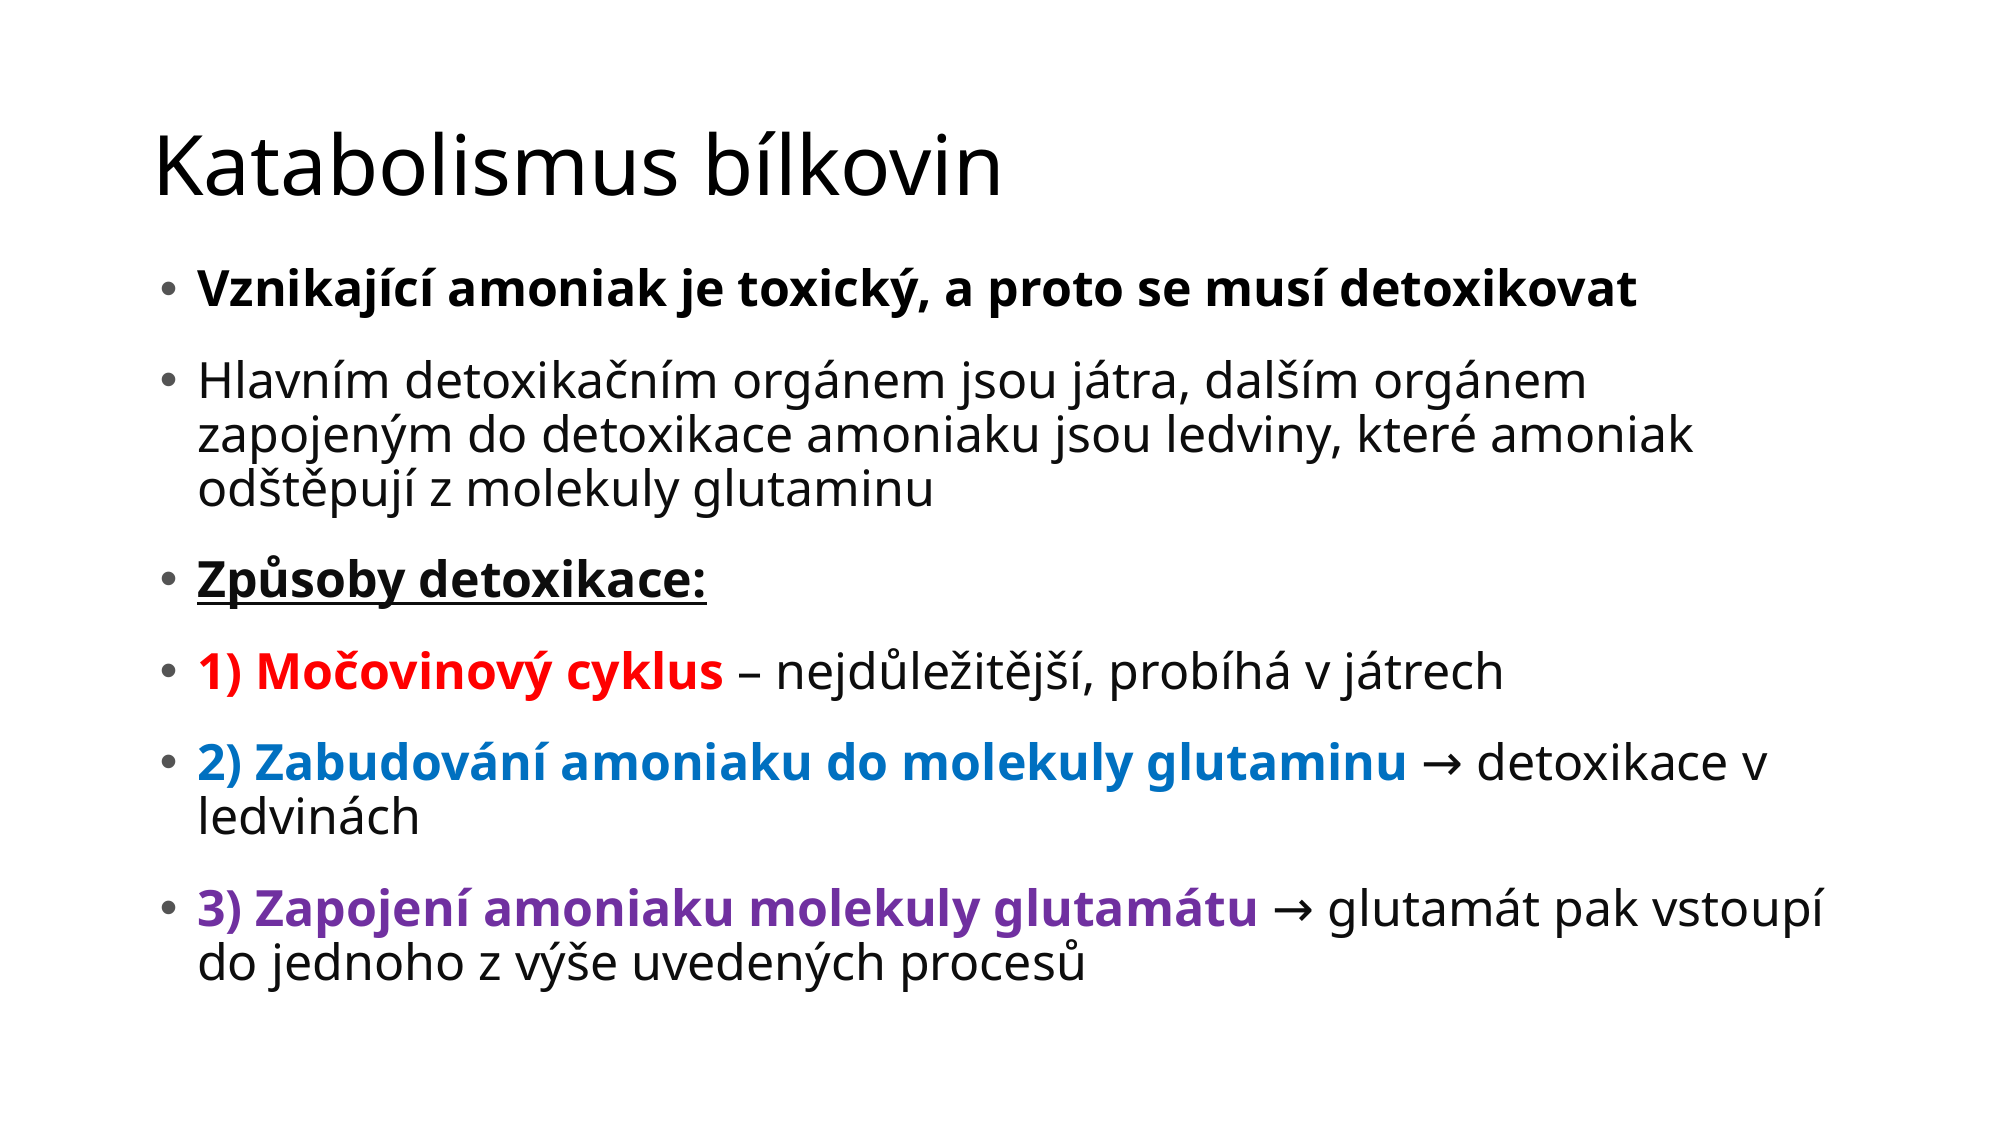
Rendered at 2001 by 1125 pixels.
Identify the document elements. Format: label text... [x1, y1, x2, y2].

list Vznikající amoniak je toxický, a proto se musí detoxikovat Hlavním detoxikačním orgánem jsou játra, dalším orgánem zapojeným do detoxikace amoniaku jsou ledviny, které amoniak odštěpují z molekuly glutaminu Způsoby detoxikace: 1) Močovinový cyklus – nejdůležitější, probíhá v játrech 2) Zabudování amoniaku do molekuly glutaminu → detoxikace v ledvinách 3) Zapojení amoniaku molekuly glutamátu → glutamát pak vstoupí do jednoho z výše uvedených procesů [137, 256, 1863, 1014]
title Katabolismus bílkovin [137, 59, 1863, 256]
